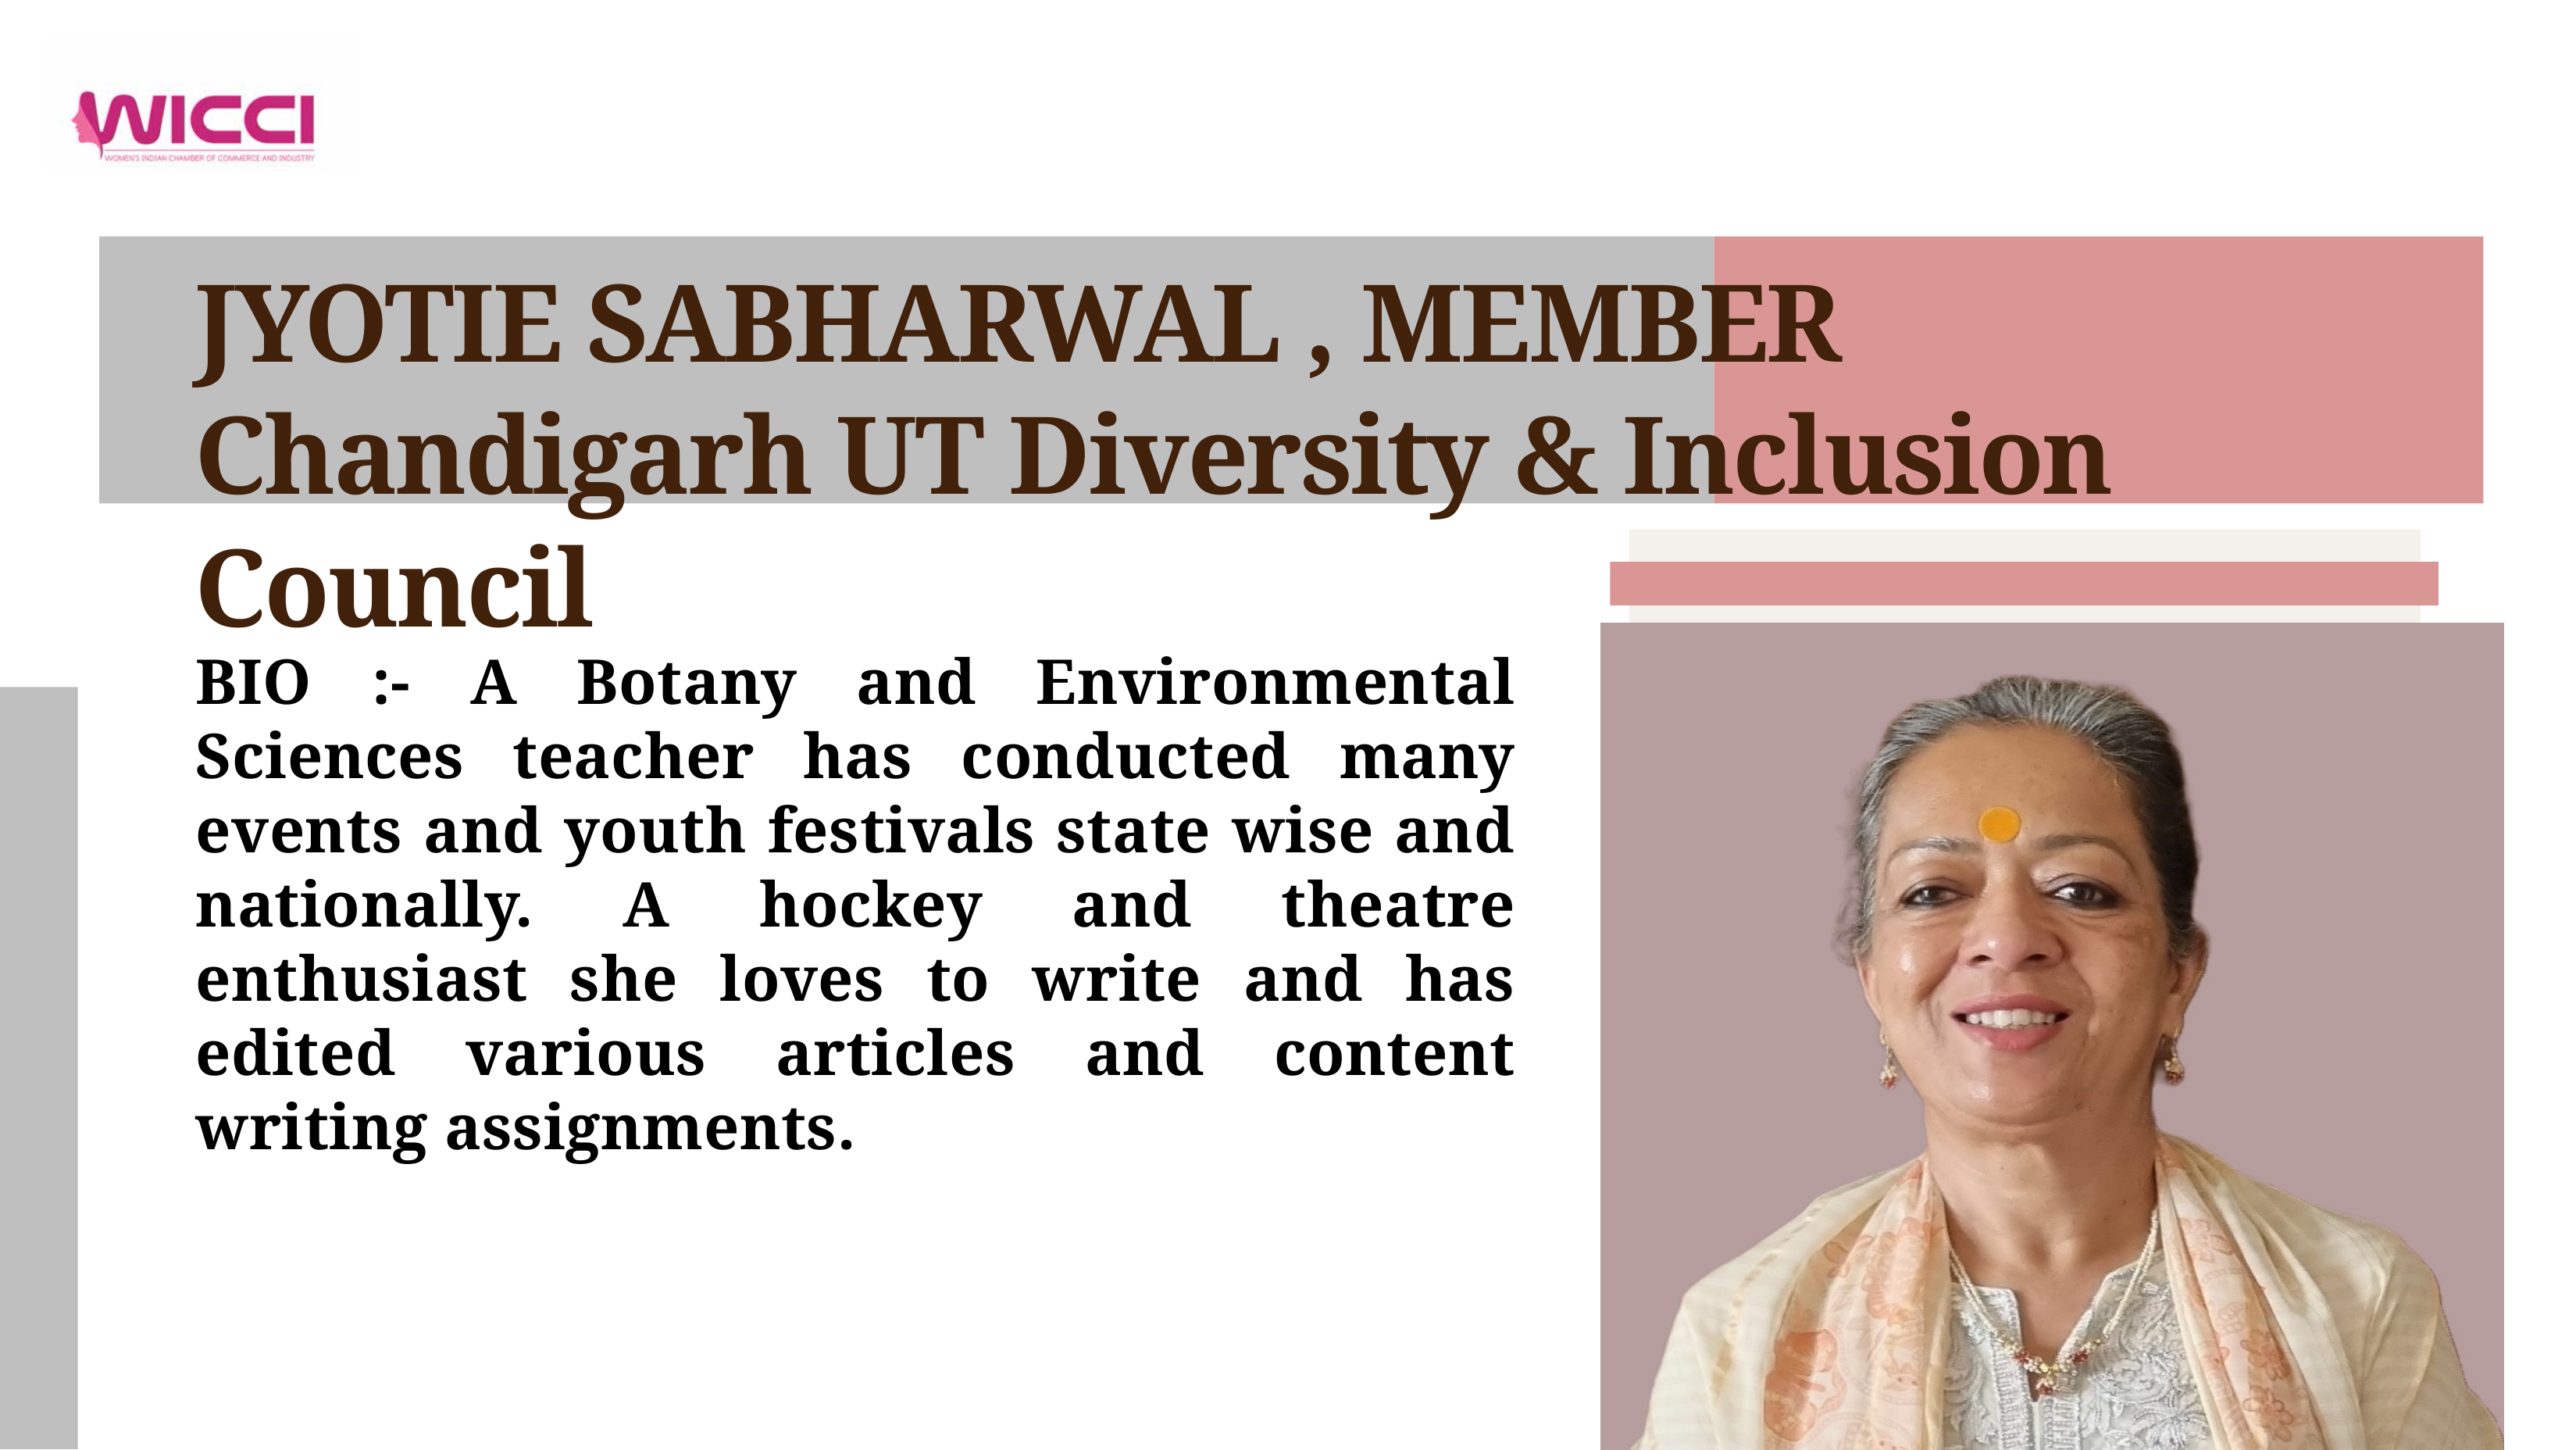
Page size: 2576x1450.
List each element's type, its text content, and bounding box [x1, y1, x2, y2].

picture [1600, 579, 2576, 1450]
text_box BIO :- A Botany and Environmental Sciences teacher has conducted many events and youth festivals state wise and nationally. A hockey and theatre enthusiast she loves to write and has edited various articles and content writing assignments. [194, 641, 1517, 1237]
text_box [0, 687, 78, 1449]
text_box [1610, 562, 2439, 578]
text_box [98, 236, 2484, 504]
text_box [45, 36, 359, 172]
title JYOTIE SABHARWAL , MEMBER Chandigarh UT Diversity & Inclusion Council [155, 109, 2509, 649]
